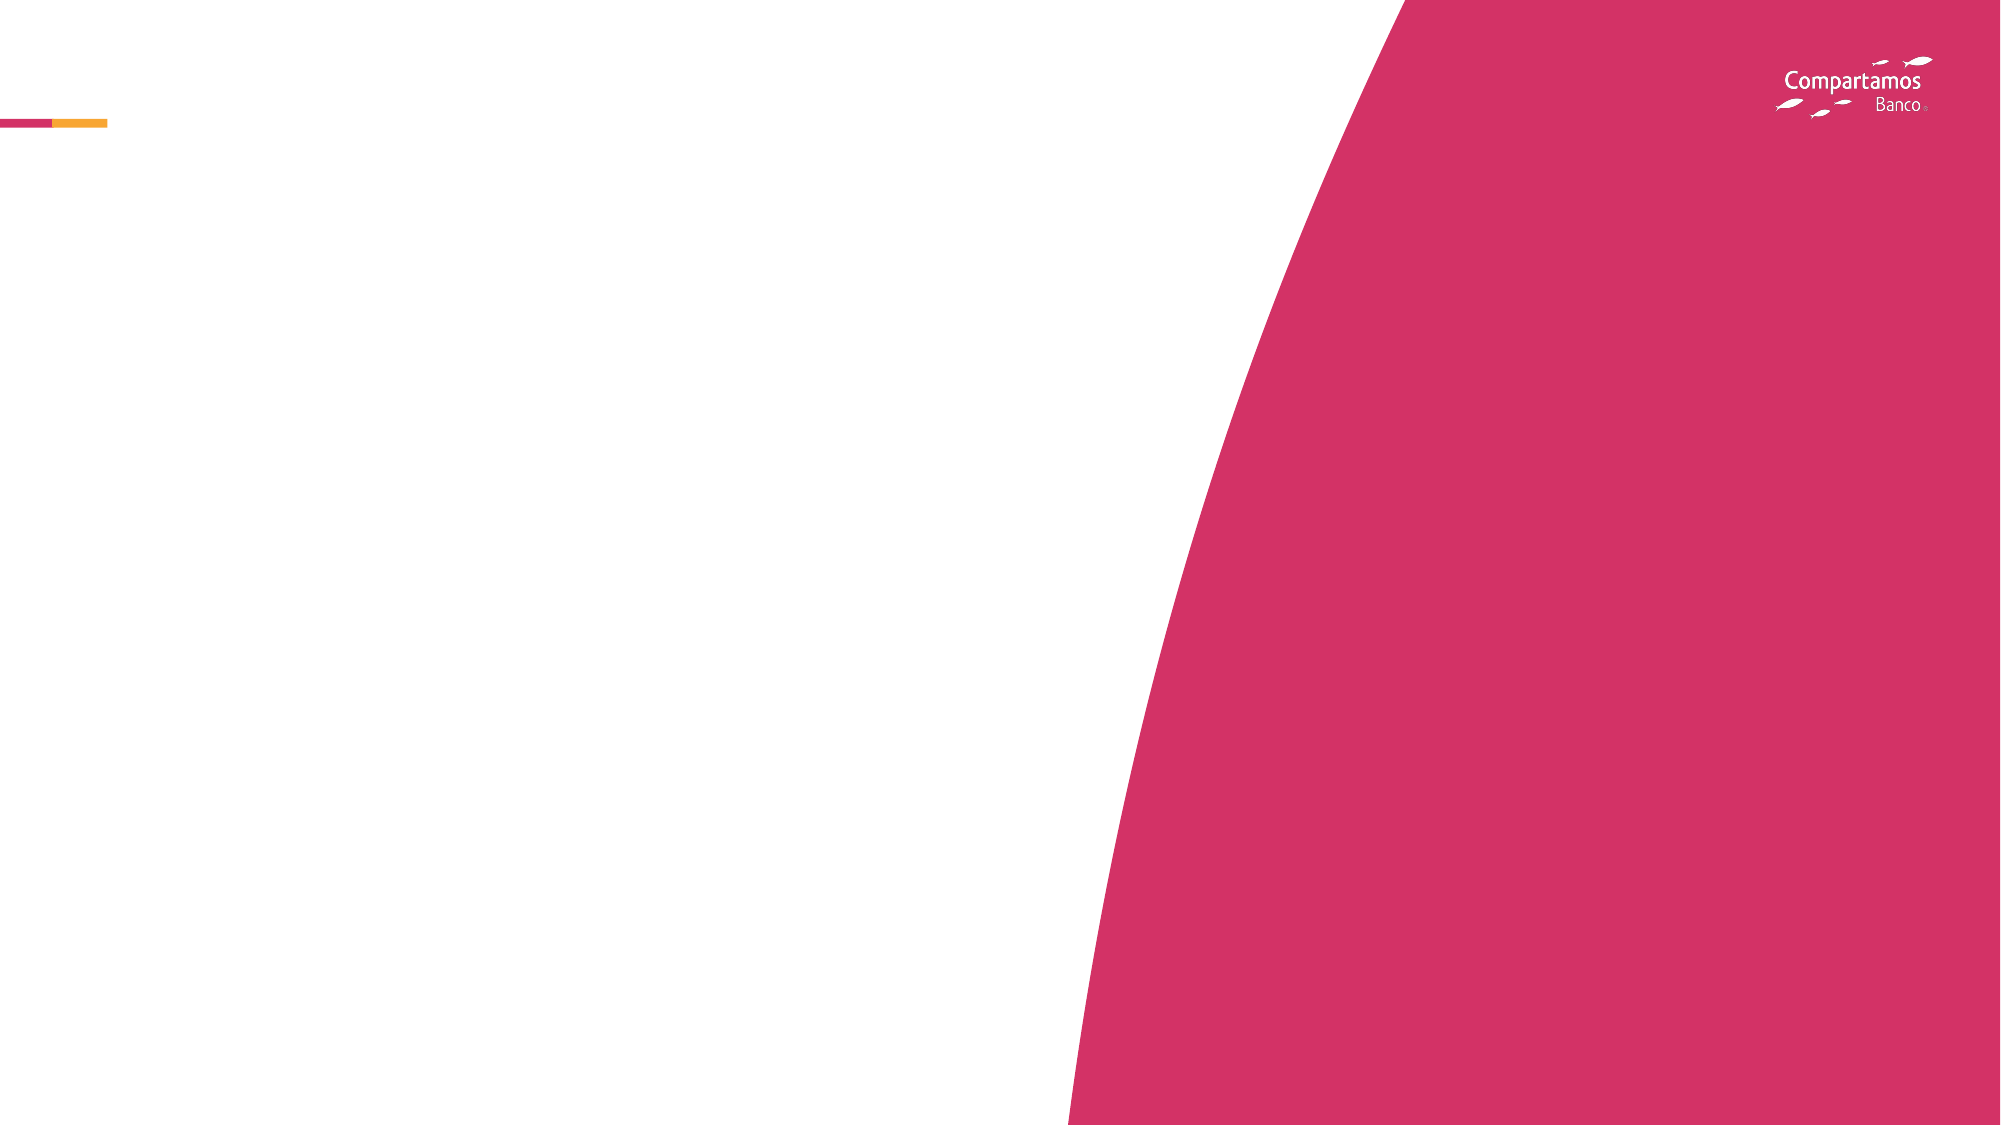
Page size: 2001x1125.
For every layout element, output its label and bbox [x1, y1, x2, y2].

picture [1757, 42, 1948, 131]
